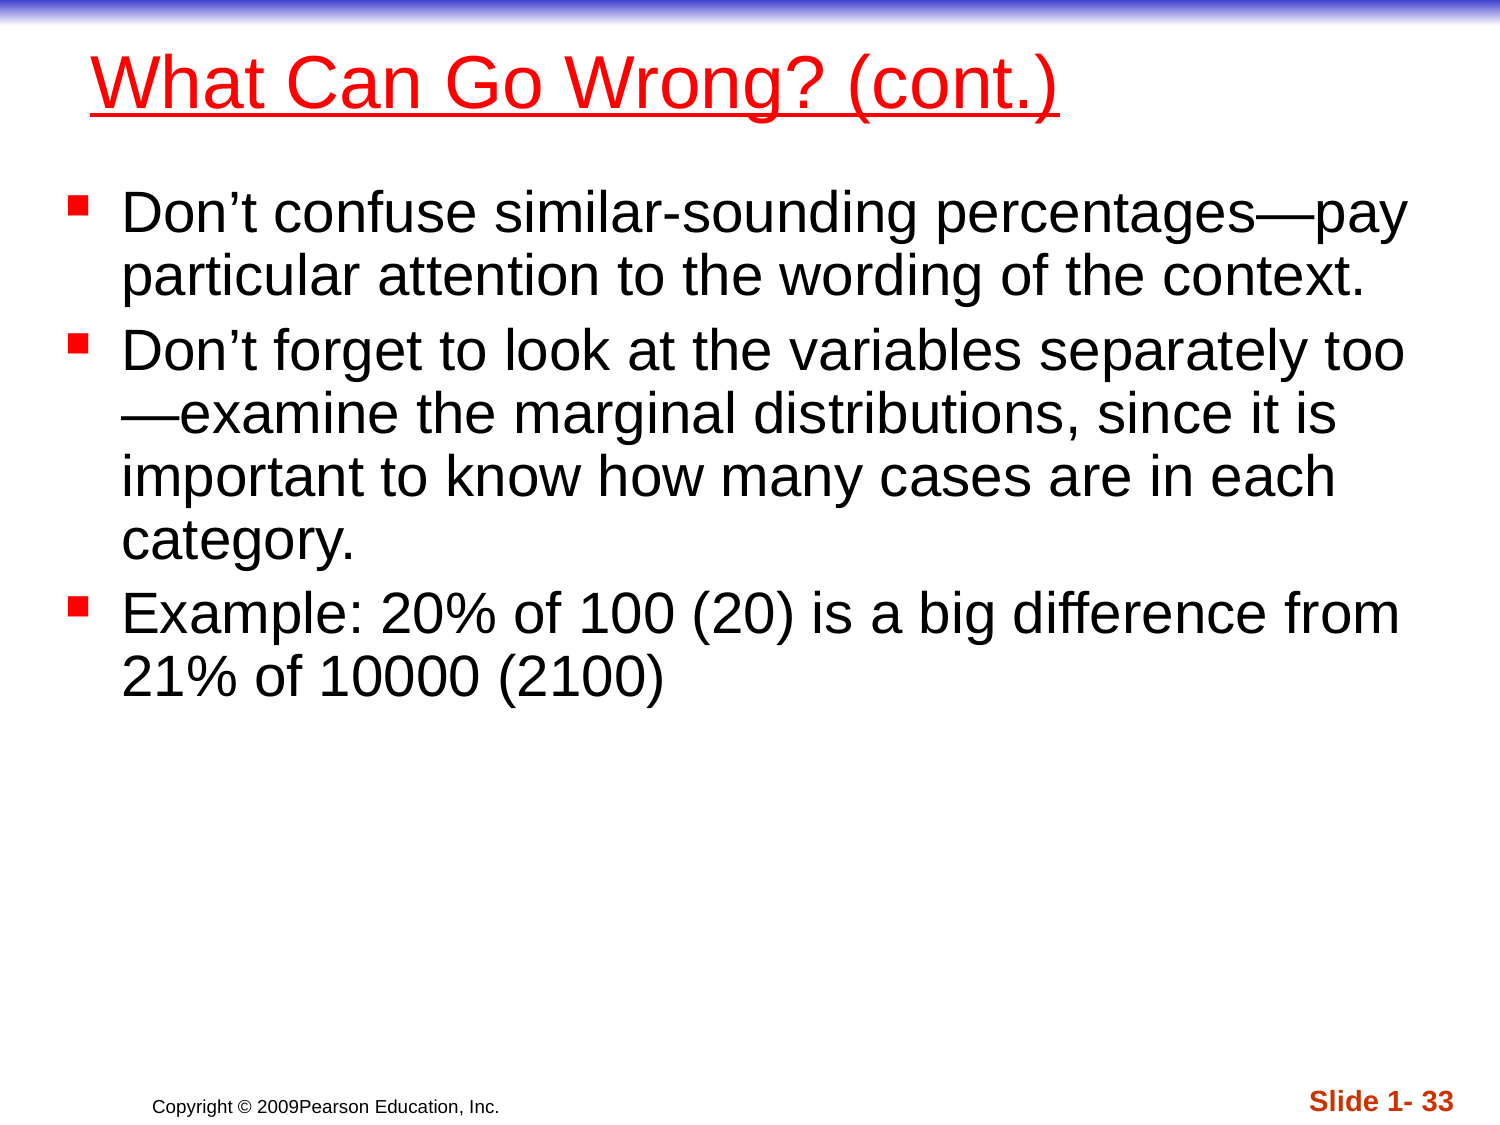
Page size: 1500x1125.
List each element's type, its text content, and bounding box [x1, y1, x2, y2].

title What Can Go Wrong? (cont.) [75, 0, 1438, 132]
slide_number Slide 1- 33 [1156, 1050, 1469, 1125]
list Don’t confuse similar-sounding percentages—pay particular attention to the wording of the context. Don’t forget to look at the variables separately too—examine the marginal distributions, since it is important to know how many cases are in each category. Example: 20% of 100 (20) is a big difference from 21% of 10000 (2100) [50, 174, 1450, 925]
